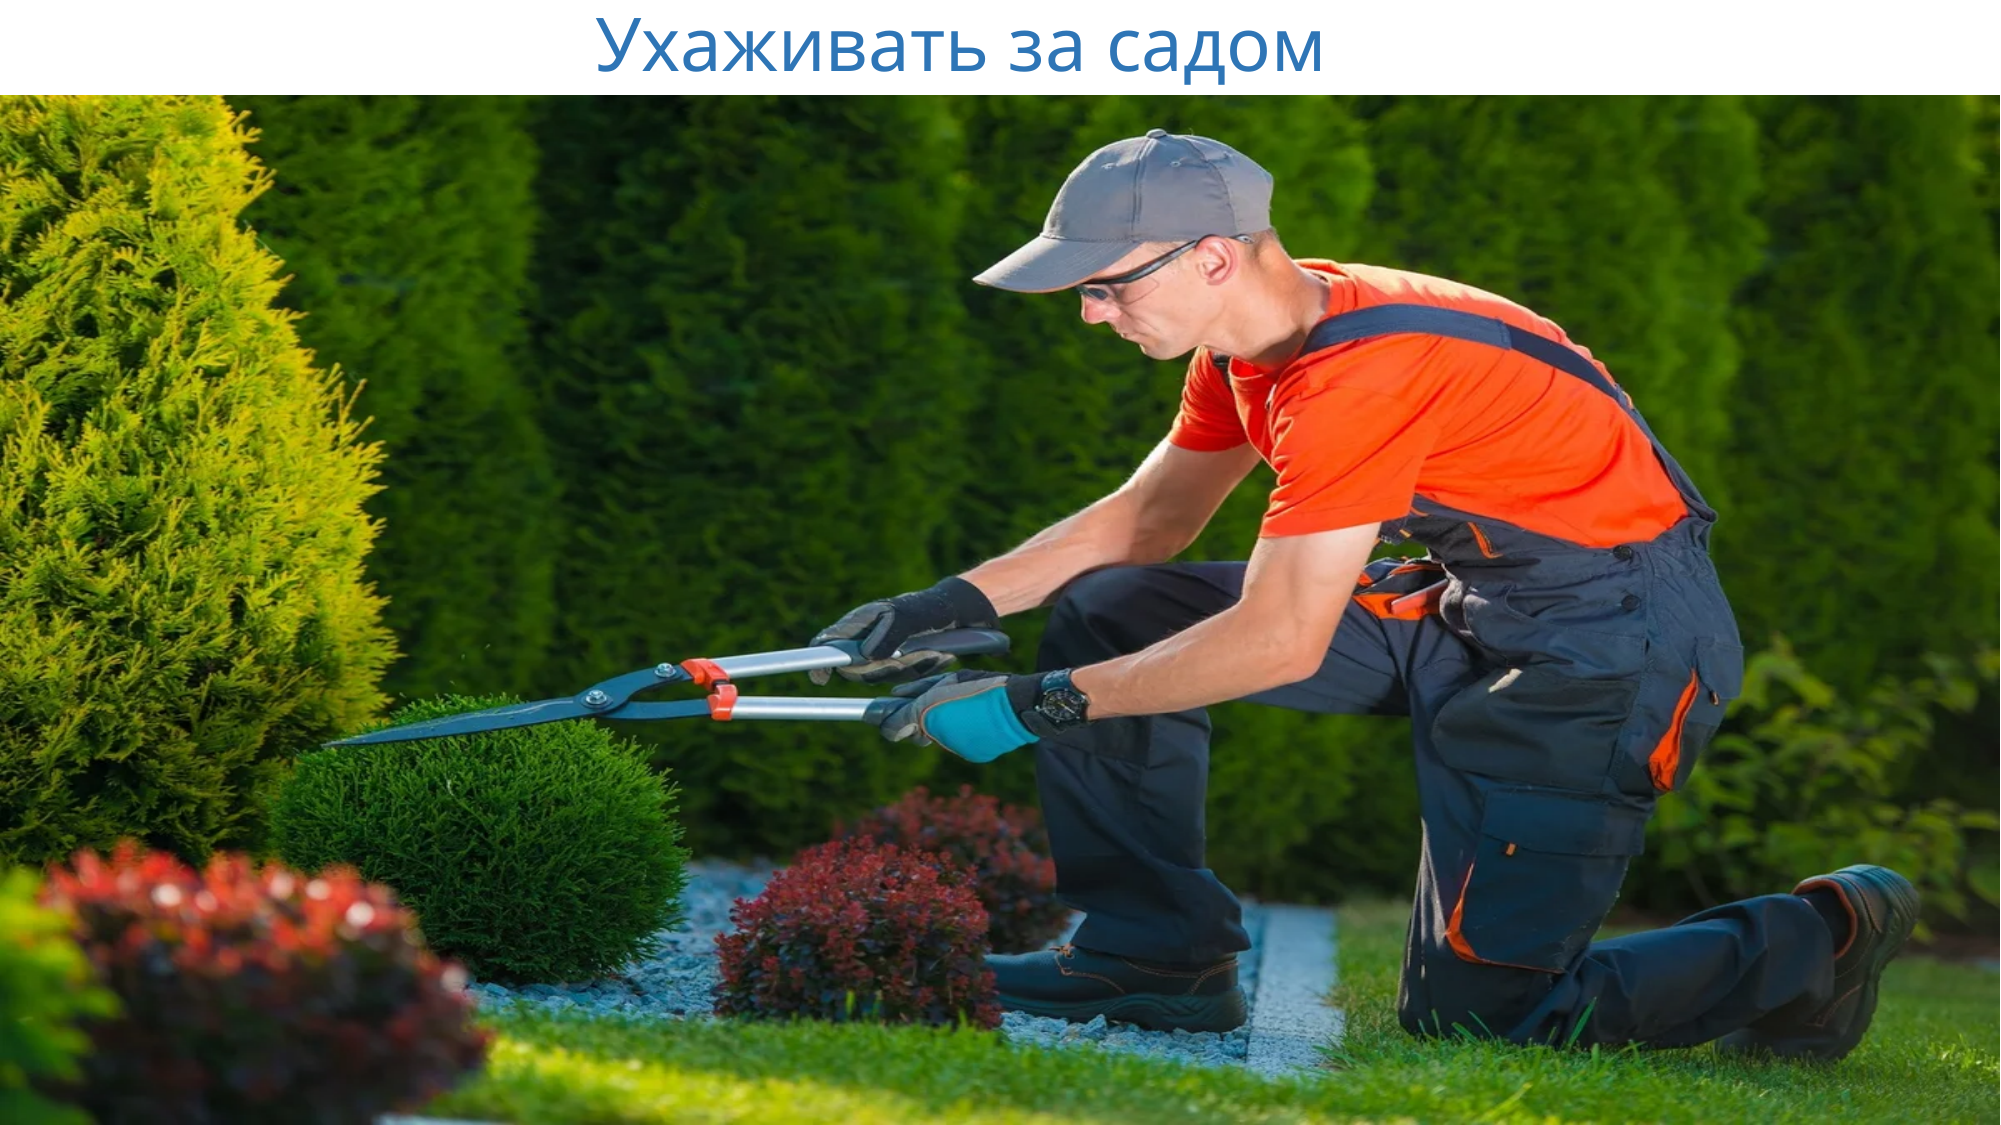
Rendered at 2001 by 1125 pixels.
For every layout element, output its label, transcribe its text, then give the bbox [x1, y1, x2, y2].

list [0, 95, 2000, 1125]
title Ухаживать за садом [137, 0, 1863, 95]
